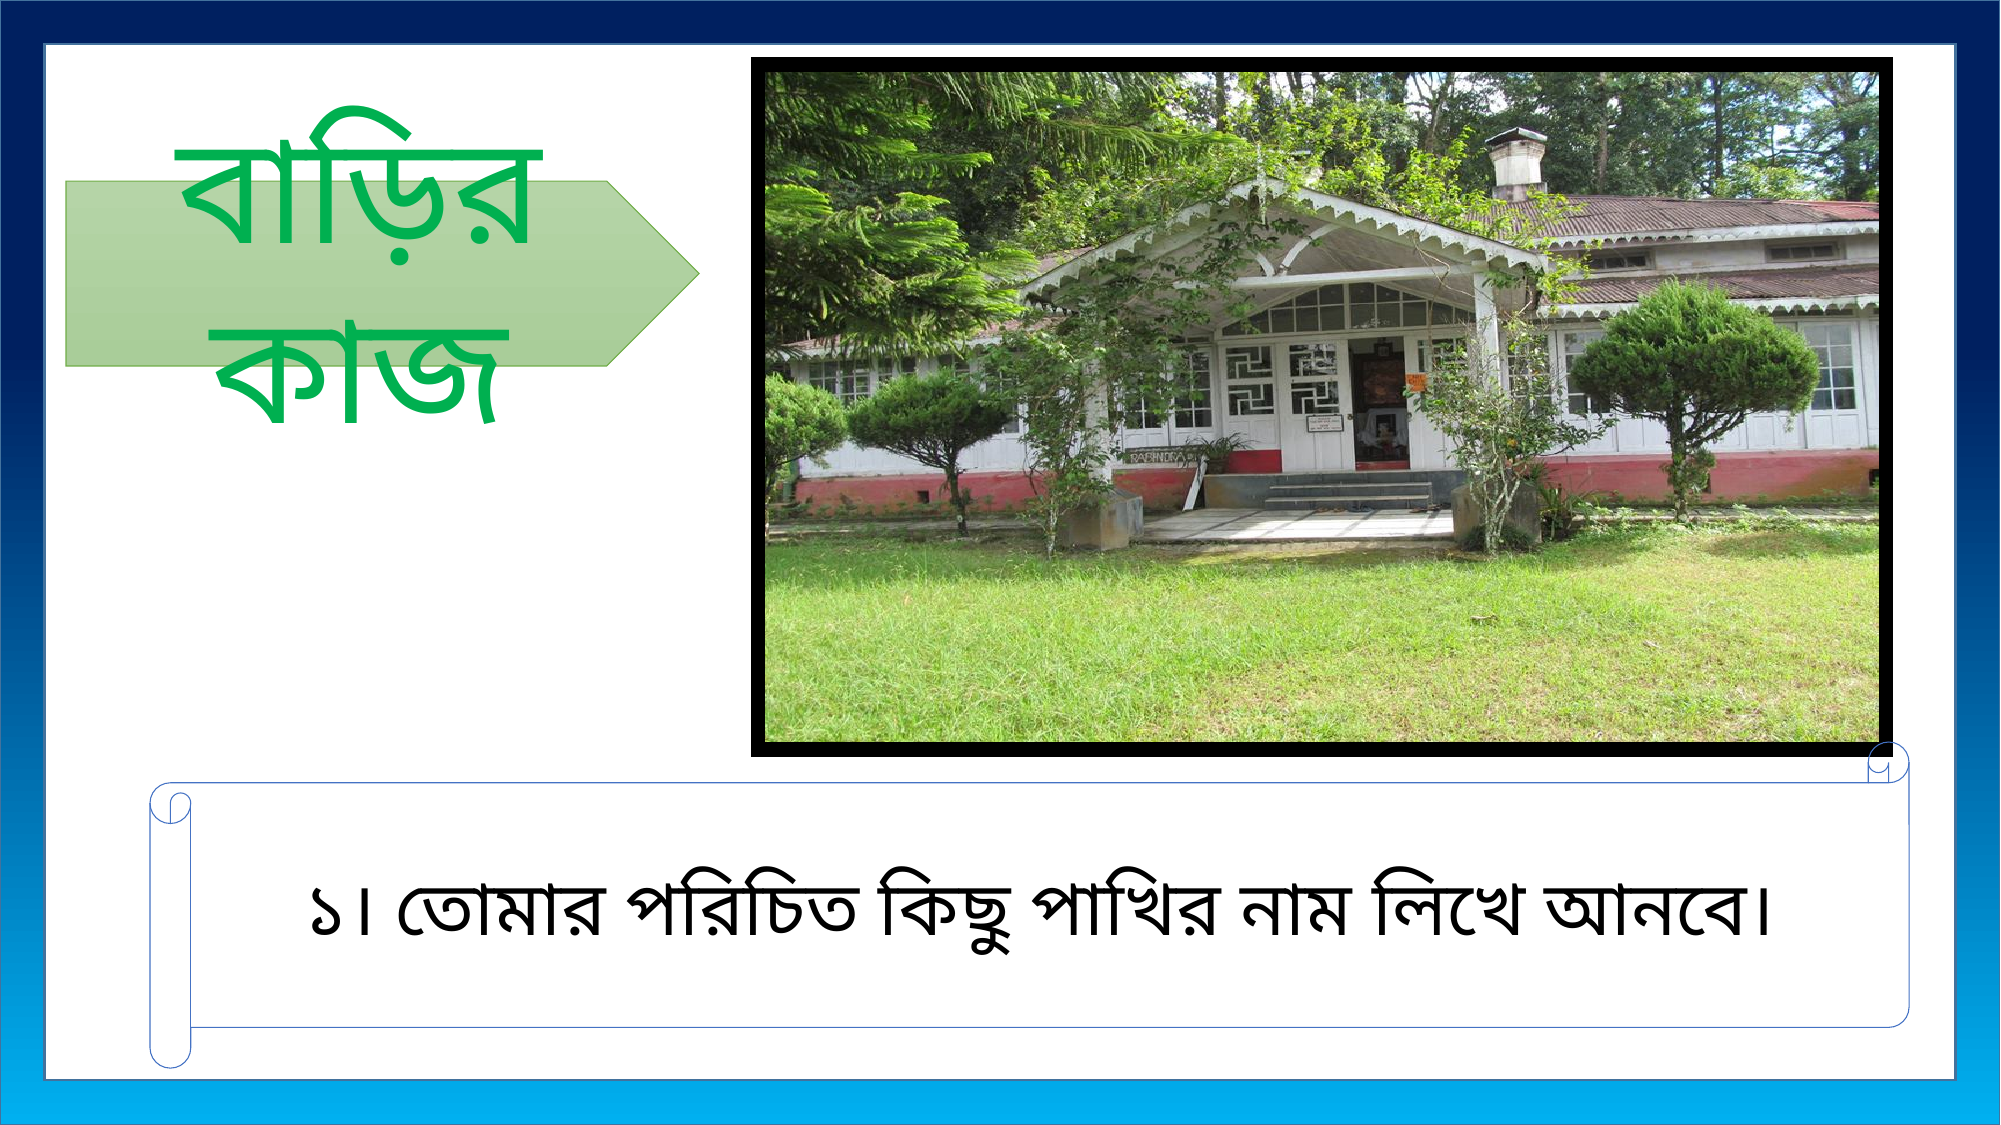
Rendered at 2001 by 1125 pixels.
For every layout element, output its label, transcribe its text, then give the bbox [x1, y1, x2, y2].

text_box বাড়ির কাজ [65, 180, 700, 367]
text_box ১। তোমার পরিচিত কিছু পাখির নাম লিখে আনবে। [149, 741, 1910, 1069]
picture [765, 71, 1879, 743]
text_box [0, 0, 2000, 1125]
